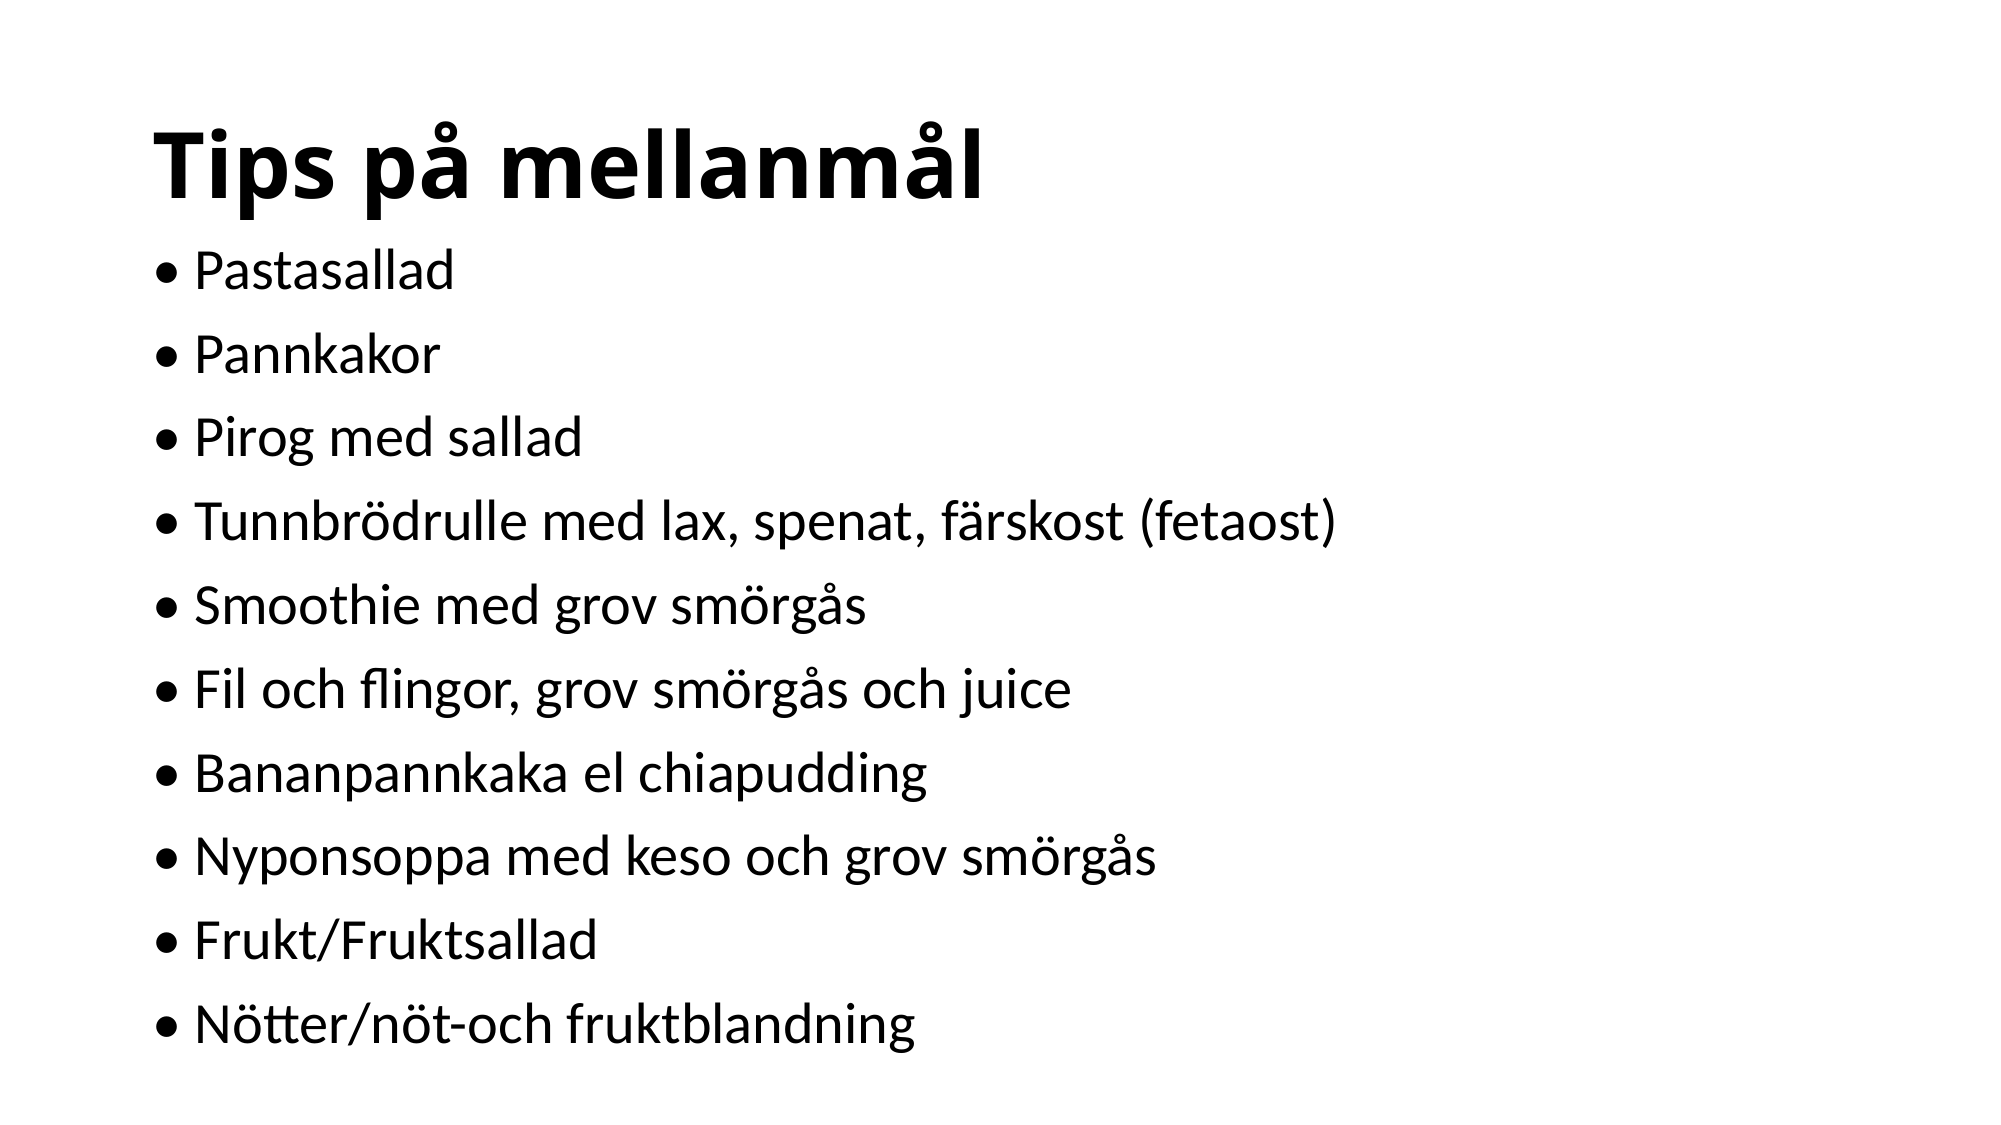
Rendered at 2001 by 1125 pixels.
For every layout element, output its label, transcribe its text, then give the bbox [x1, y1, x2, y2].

title Tips på mellanmål [137, 59, 1863, 231]
list • Pastasallad • Pannkakor • Pirog med sallad • Tunnbrödrulle med lax, spenat, färskost (fetaost) • Smoothie med grov smörgås • Fil och flingor, grov smörgås och juice • Bananpannkaka el chiapudding • Nyponsoppa med keso och grov smörgås • Frukt/Fruktsallad • Nötter/nöt-och fruktblandning [137, 231, 1863, 1046]
